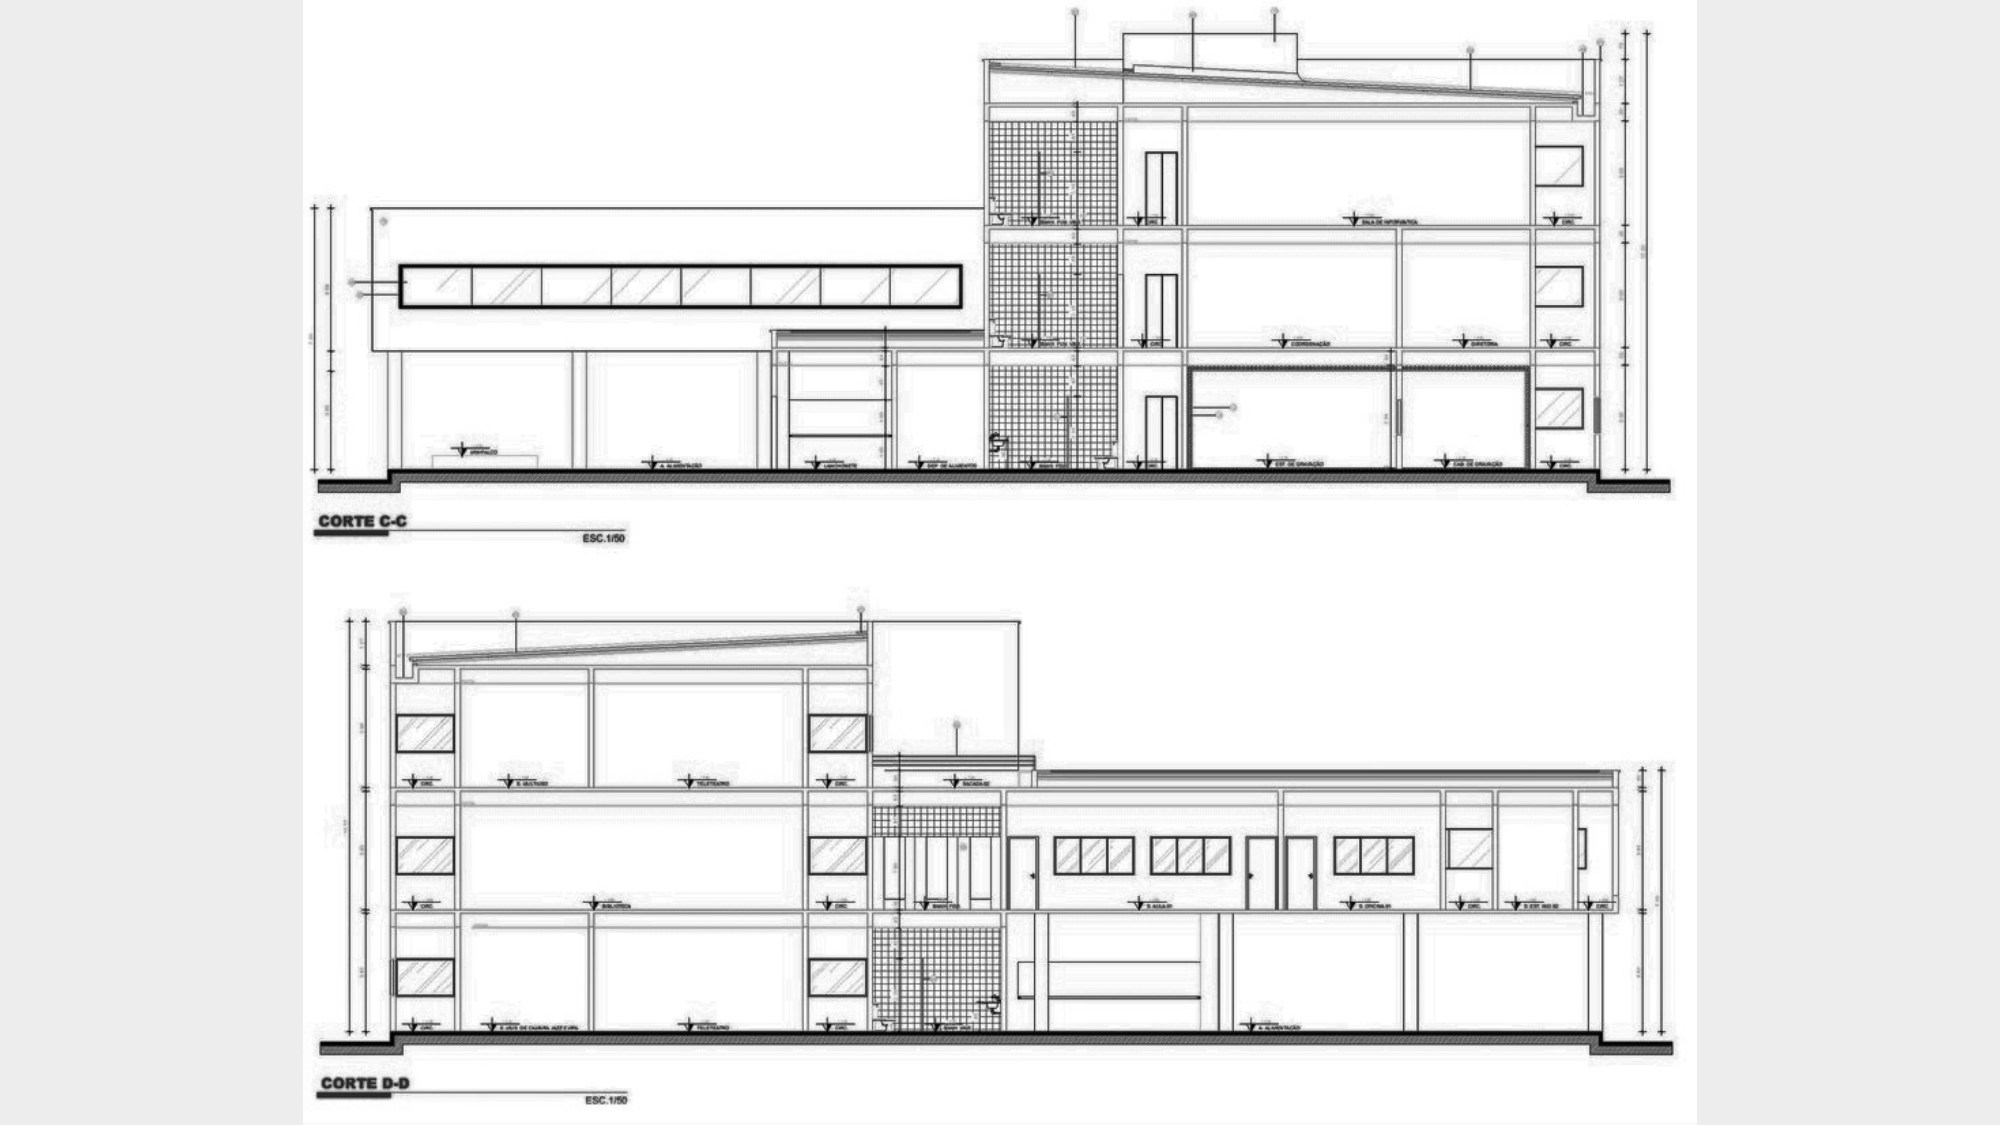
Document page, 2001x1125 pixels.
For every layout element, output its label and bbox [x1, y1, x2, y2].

picture [303, 0, 1697, 1125]
